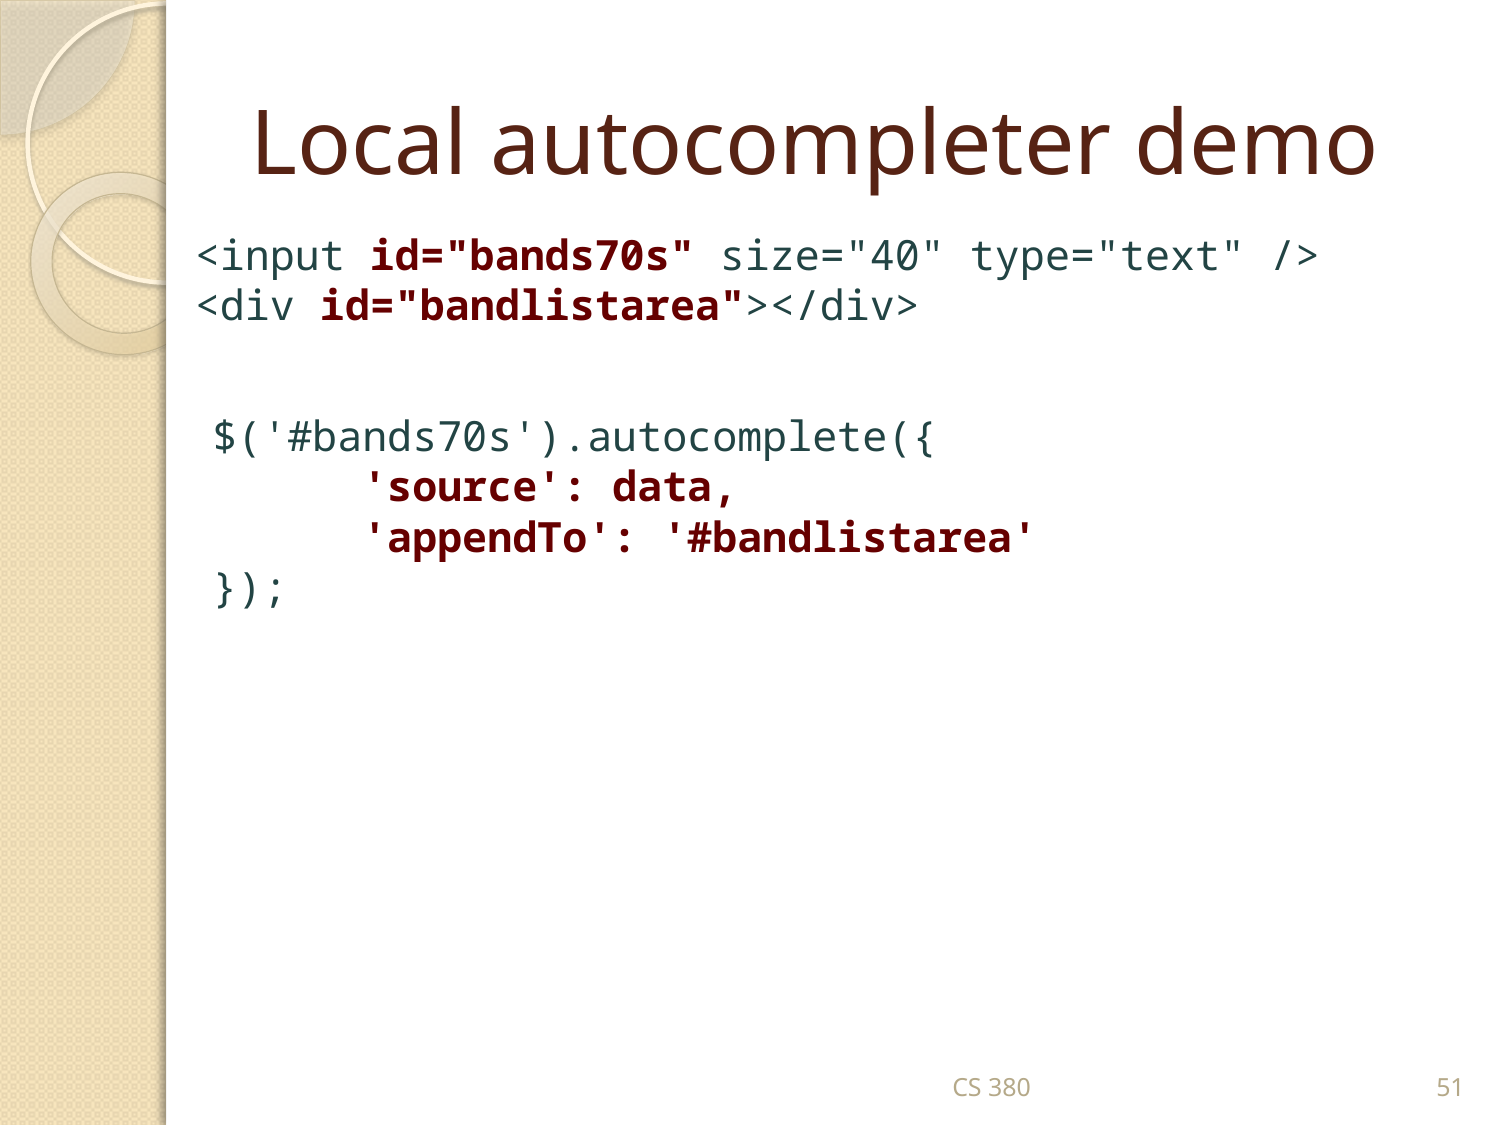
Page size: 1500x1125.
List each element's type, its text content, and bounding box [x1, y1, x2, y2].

title Local autocompleter demo [235, 45, 1466, 233]
text_box <input id="bands70s" size="40" type="text" /> <div id="bandlistarea"></div> [194, 220, 1345, 355]
footer CS 380 [937, 1034, 1413, 1113]
text_box $('#bands70s').autocomplete({ 'source': data, 'appendTo': '#bandlistarea' }); [212, 402, 1063, 637]
slide_number 51 [1413, 1034, 1488, 1113]
